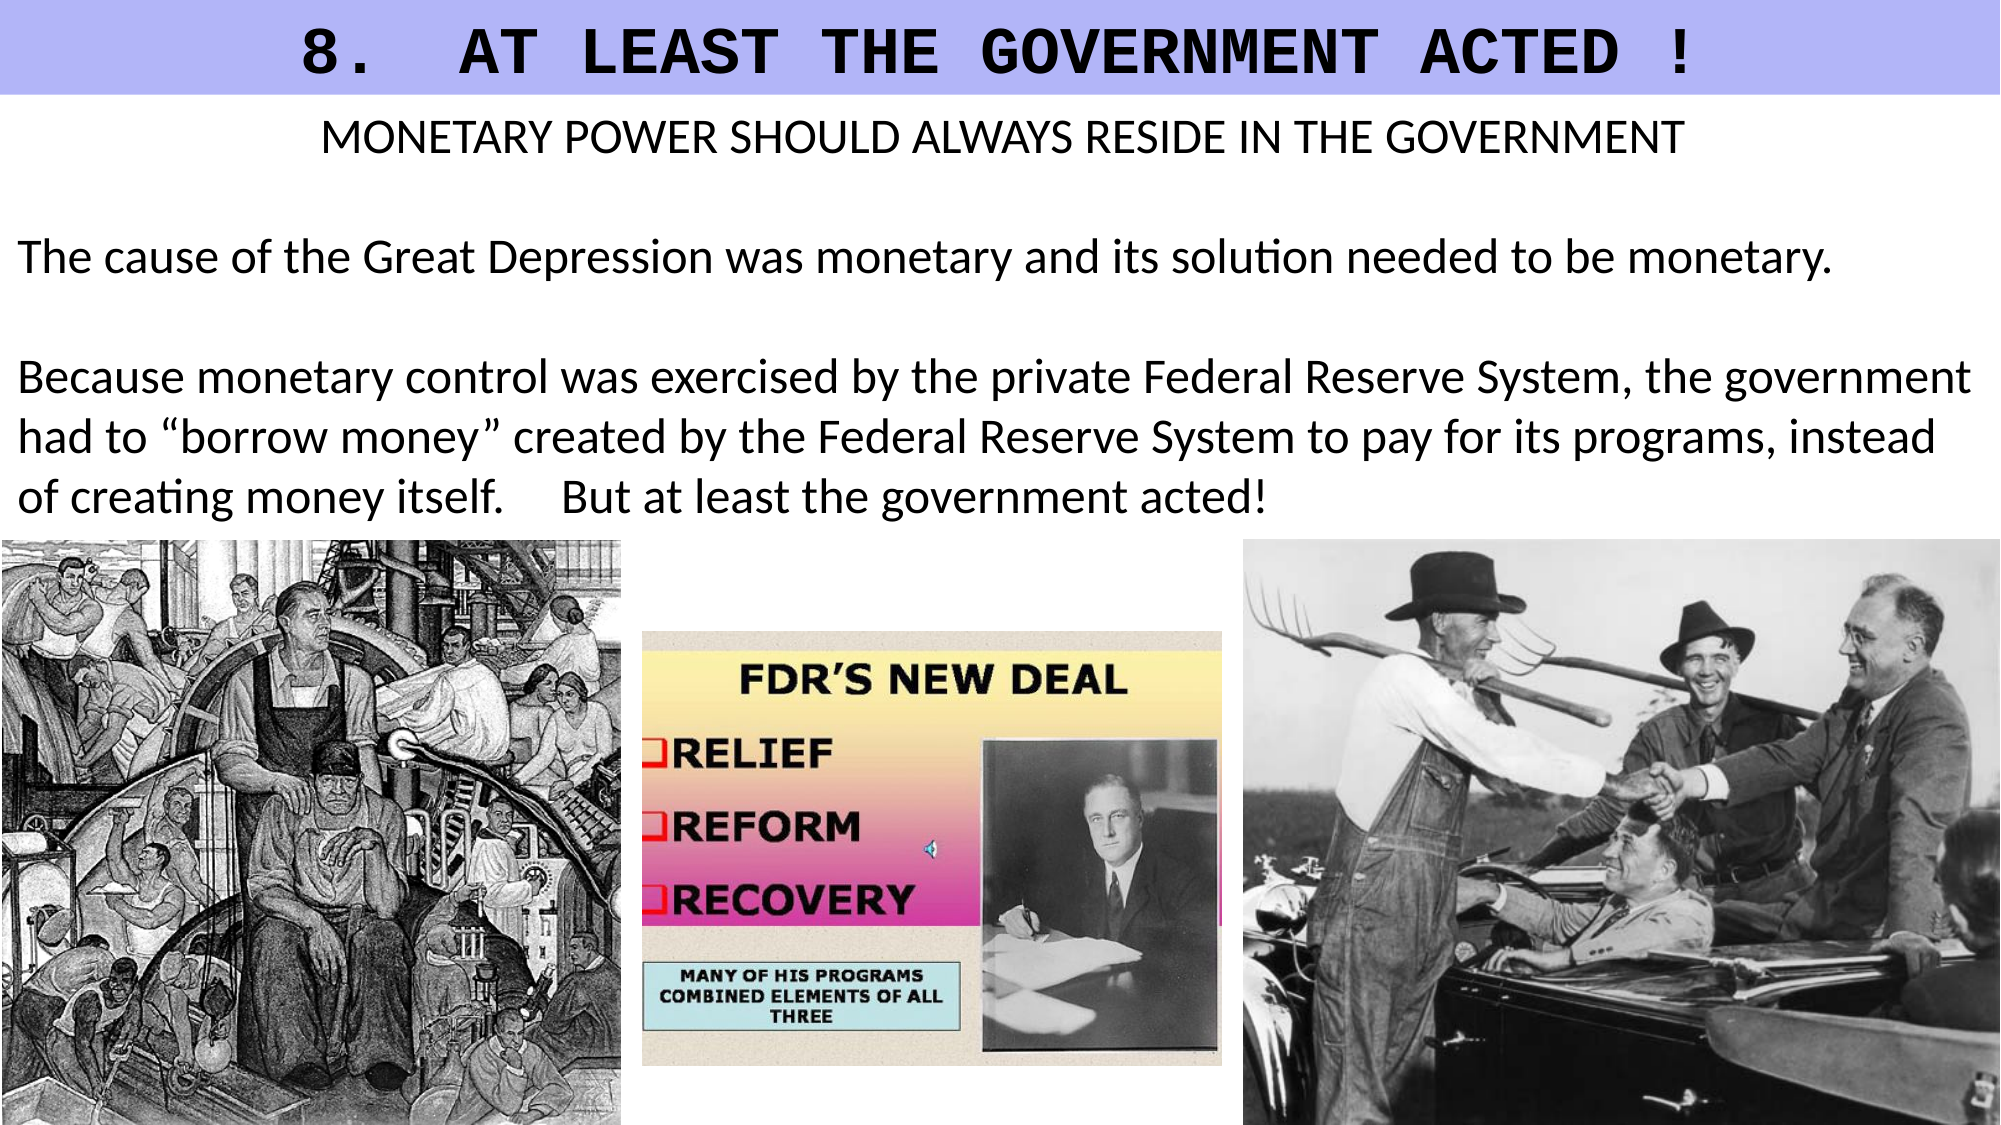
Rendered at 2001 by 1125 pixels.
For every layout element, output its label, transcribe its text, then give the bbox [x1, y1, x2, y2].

text_box AT LEAST THE GOVERNMENT ACTED ! [0, 0, 2000, 95]
picture [2, 540, 621, 1125]
text_box MONETARY POWER SHOULD ALWAYS RESIDE IN THE GOVERNMENT The cause of the Great Depression was monetary and its solution needed to be monetary. Because monetary control was exercised by the private Federal Reserve System, the government had to “borrow money” created by the Federal Reserve System to pay for its programs, instead of creating money itself. But at least the government acted! [2, 95, 2000, 531]
picture [1243, 539, 2000, 1125]
picture [642, 631, 1222, 1066]
